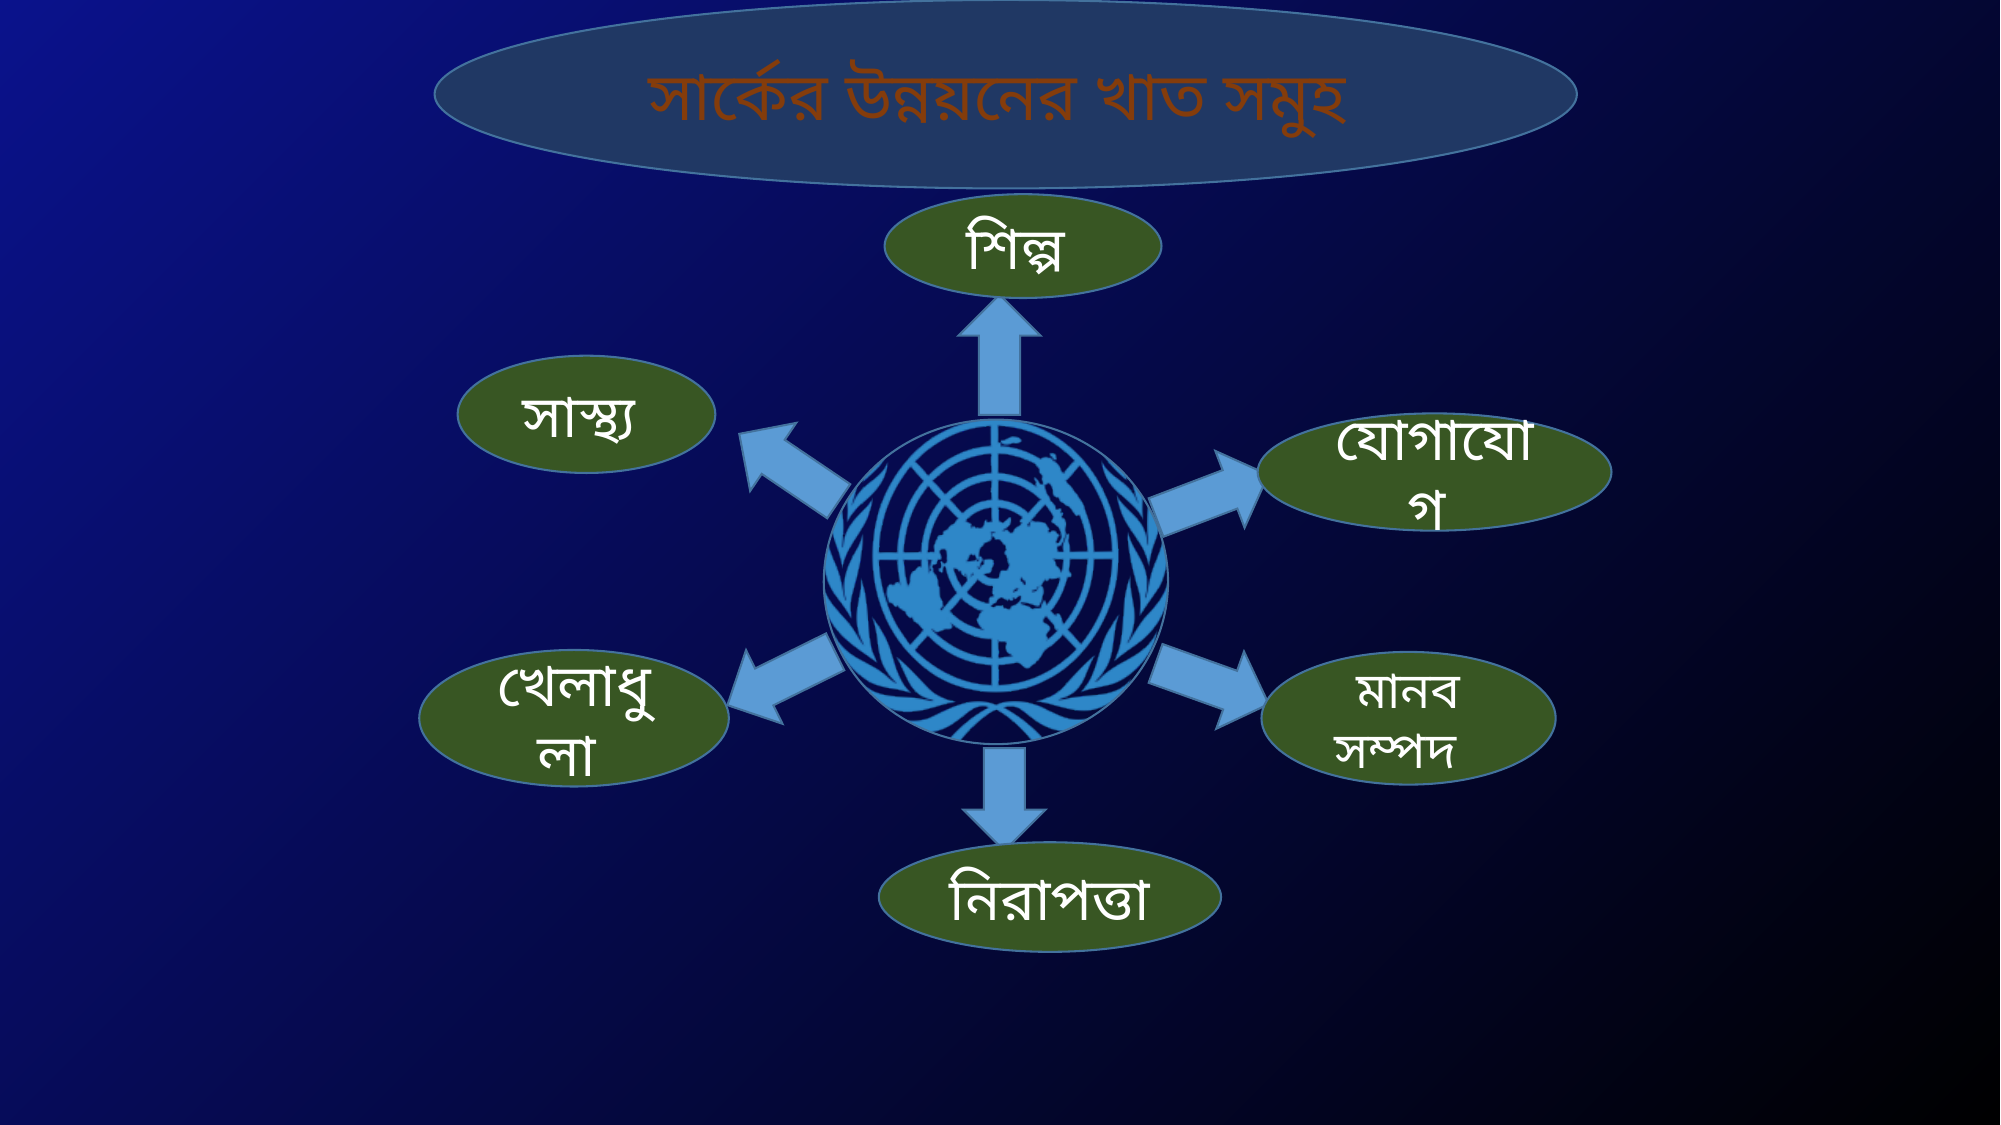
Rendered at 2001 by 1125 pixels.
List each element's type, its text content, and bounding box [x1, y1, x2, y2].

text_box [1147, 642, 1267, 731]
text_box [738, 421, 852, 520]
text_box সাস্থ্য [456, 354, 717, 475]
text_box খেলাধুলা [418, 648, 730, 788]
text_box নিরাপত্তা [877, 841, 1223, 953]
text_box [955, 298, 1044, 416]
text_box [727, 632, 846, 726]
text_box যোগাযোগ [1256, 412, 1613, 532]
text_box শিল্প [883, 193, 1163, 300]
text_box [822, 418, 1170, 746]
text_box সার্কের উন্নয়নের খাত সমুহ [433, 0, 1578, 190]
text_box [960, 747, 1049, 844]
text_box [1147, 448, 1263, 539]
text_box মানব সম্পদ [1260, 650, 1557, 786]
